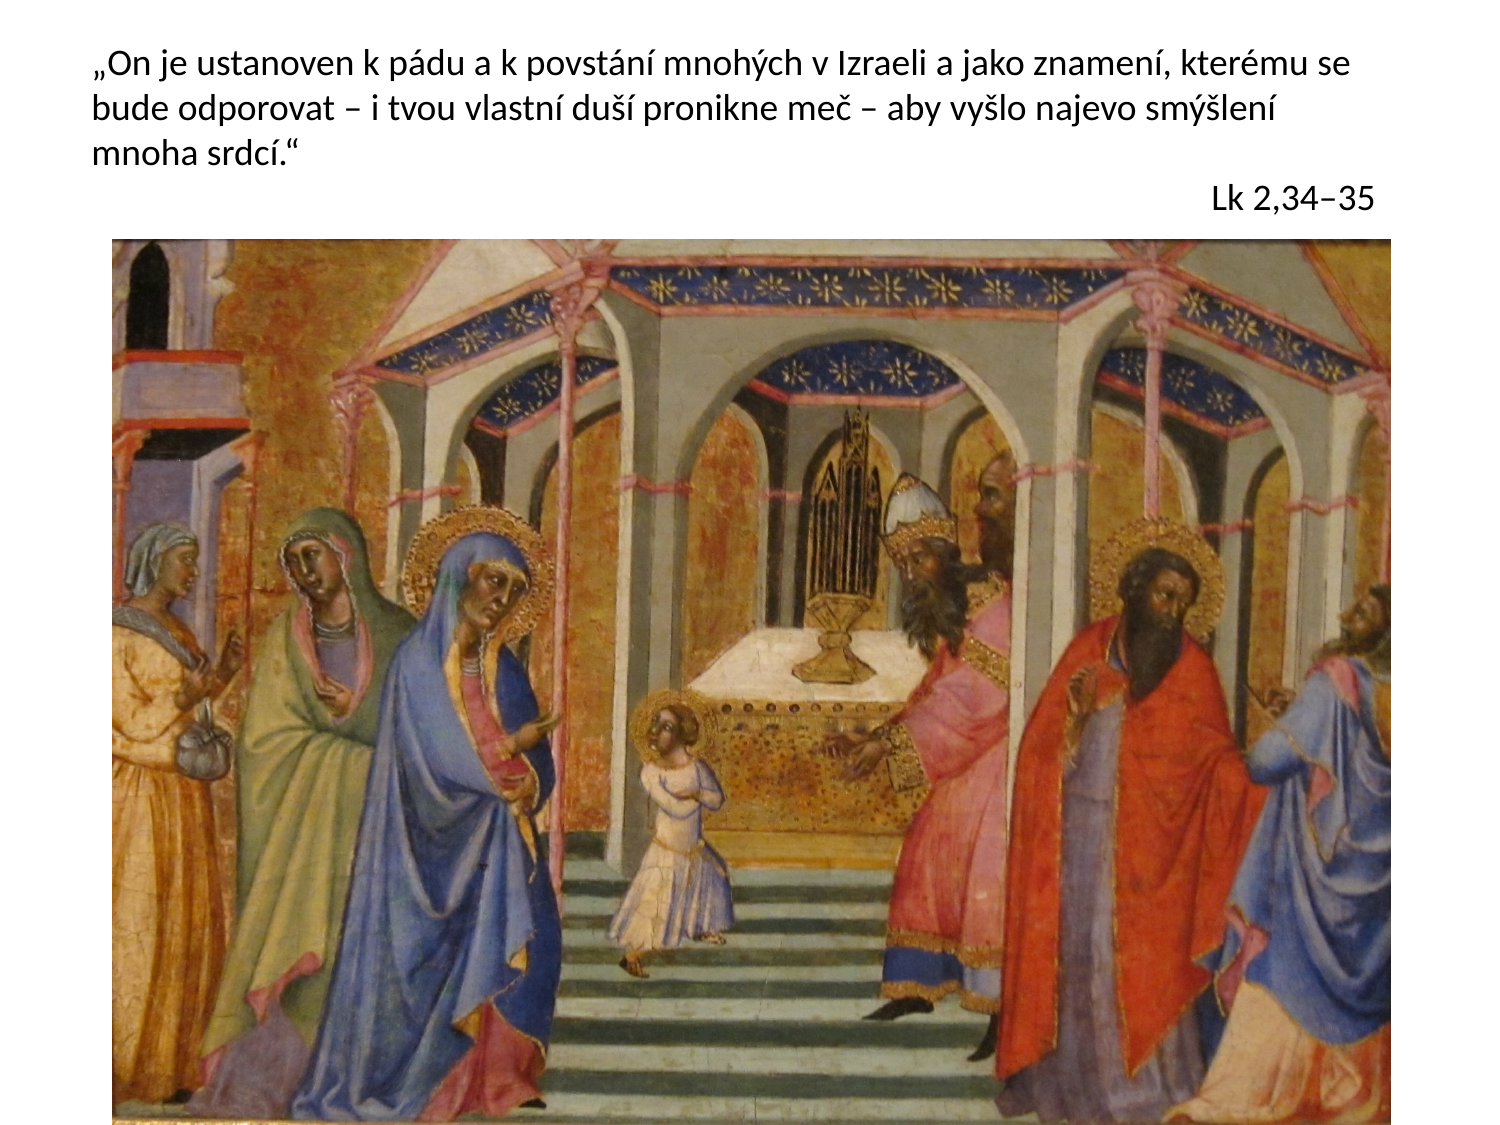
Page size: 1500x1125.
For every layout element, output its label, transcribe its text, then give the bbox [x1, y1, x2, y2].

picture [111, 239, 1391, 1125]
text_box „On je ustanoven k pádu a k povstání mnohých v Izraeli a jako znamení, kterému se bude odporovat – i tvou vlastní duší pronikne meč – aby vyšlo najevo smýšlení mnoha srdcí.“ Lk 2,34–35 [76, 30, 1391, 226]
